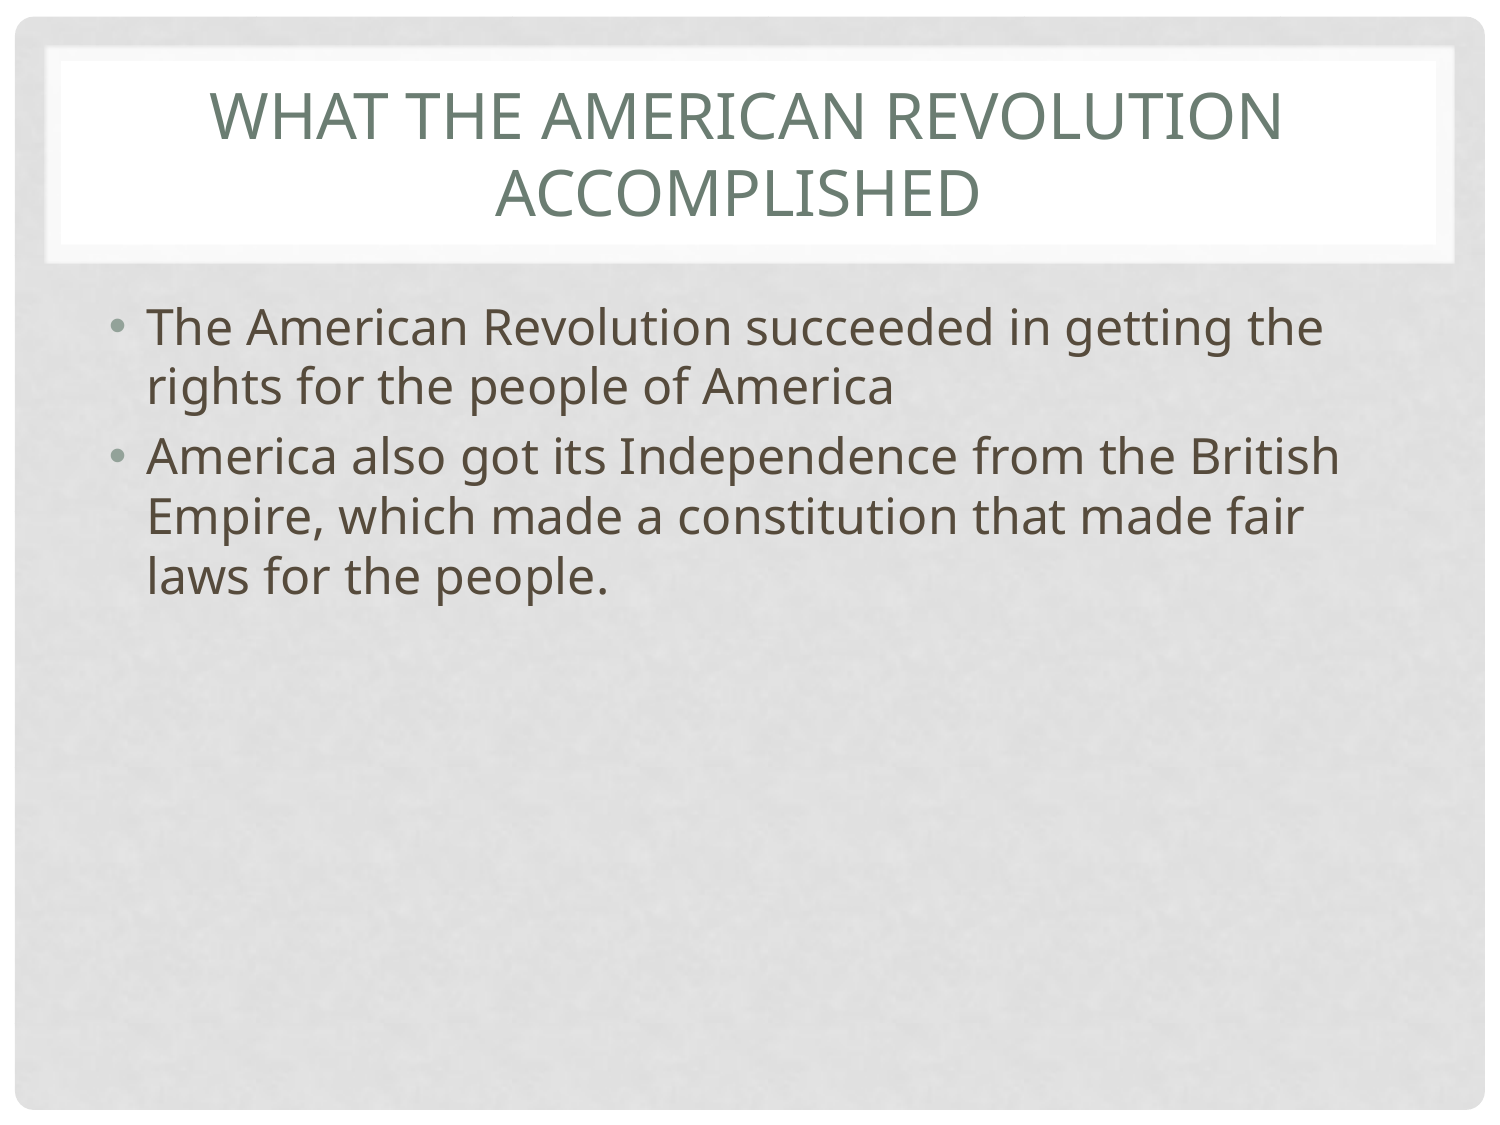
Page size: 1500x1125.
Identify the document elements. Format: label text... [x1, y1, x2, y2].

title What the American Revolution Accomplished [69, 66, 1425, 238]
list The American Revolution succeeded in getting the rights for the people of America America also got its Independence from the British Empire, which made a constitution that made fair laws for the people. [75, 287, 1425, 1005]
